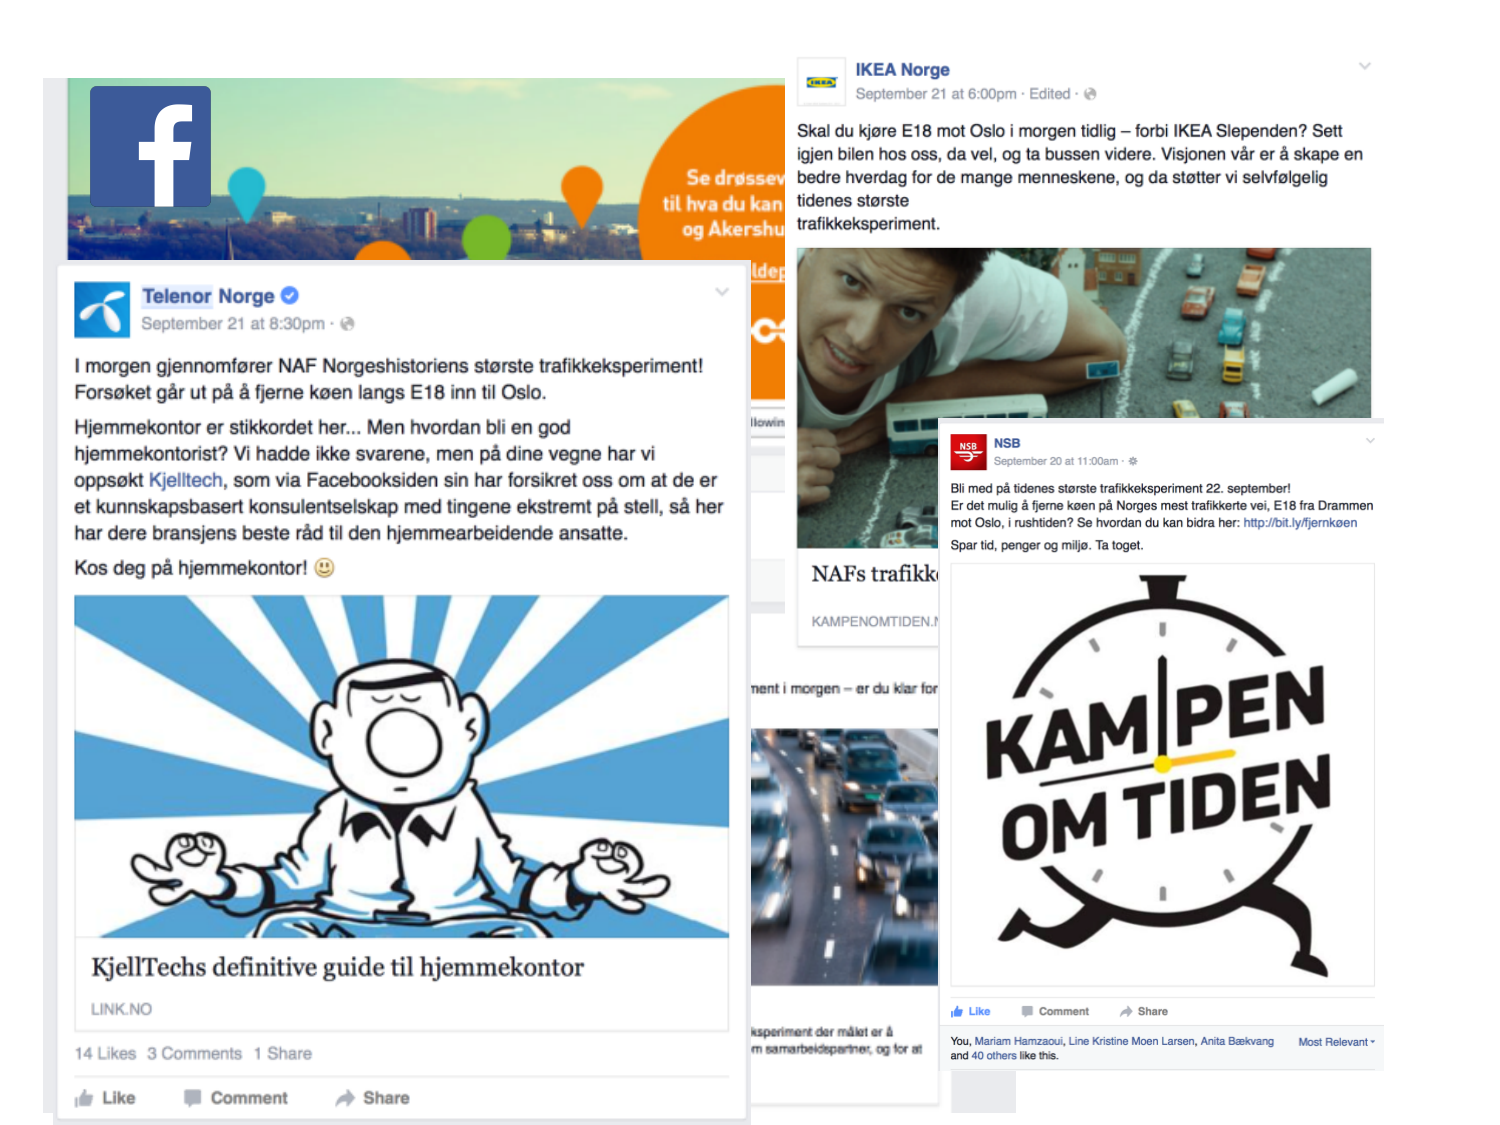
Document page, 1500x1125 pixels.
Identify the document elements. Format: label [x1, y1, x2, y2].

text_box [43, 78, 1016, 1113]
picture [785, 44, 1384, 1072]
picture [52, 260, 751, 1125]
